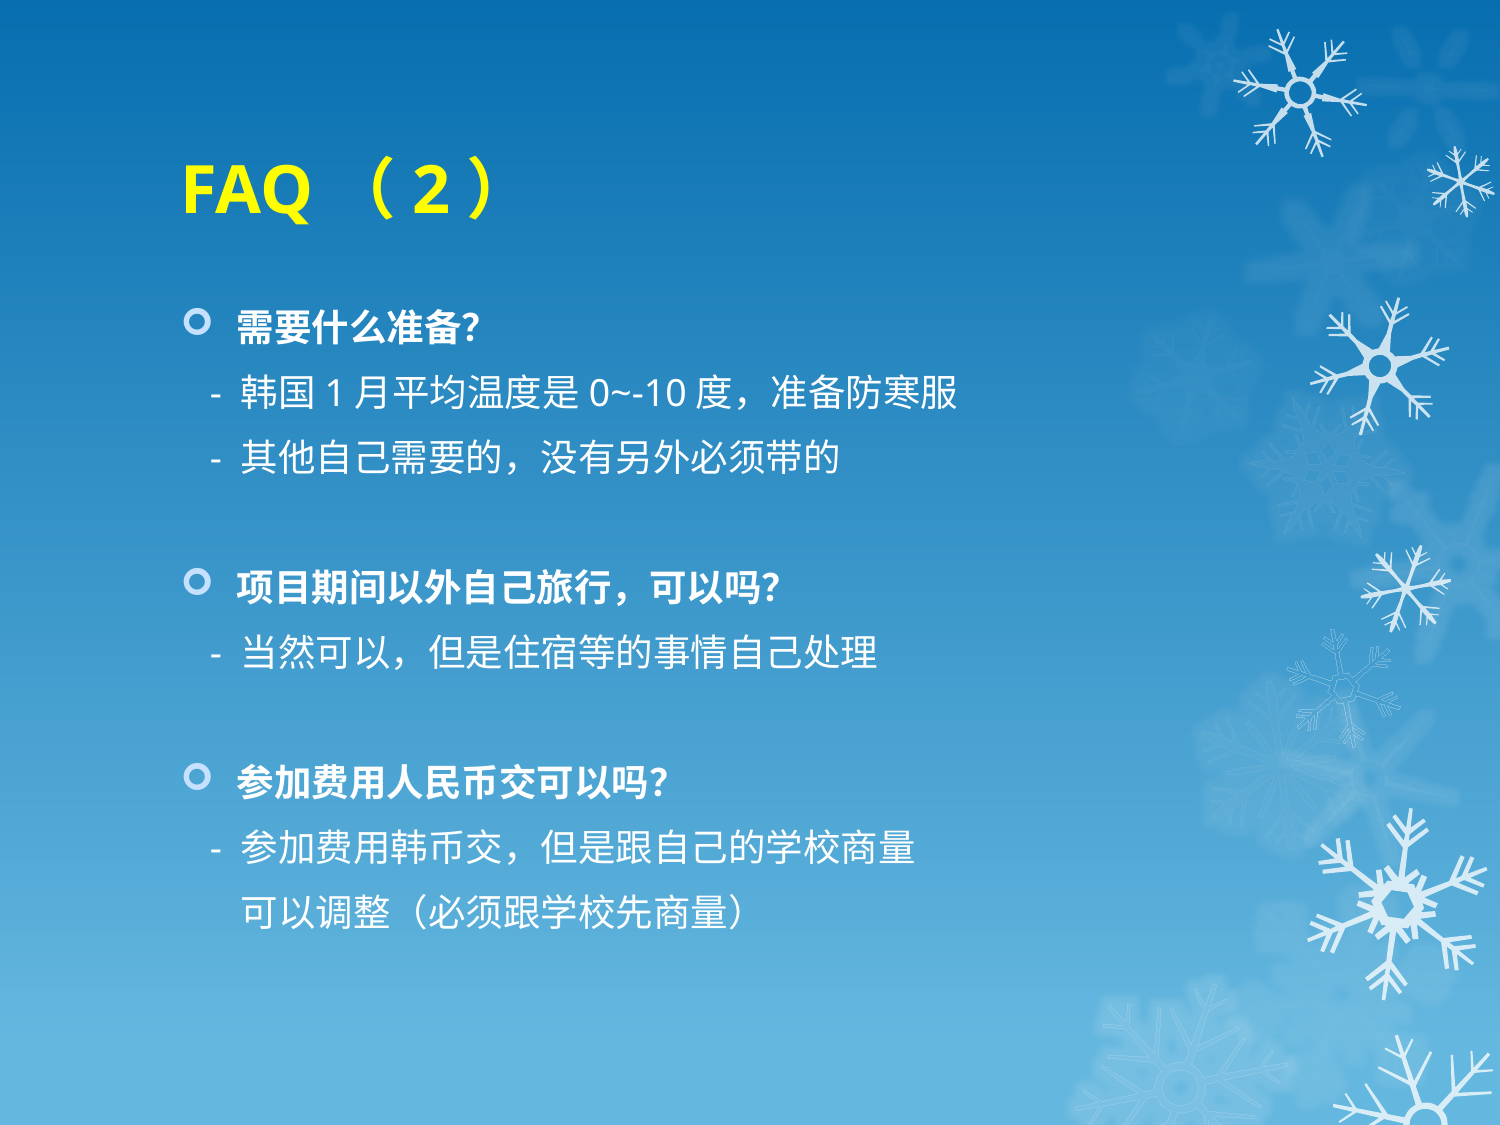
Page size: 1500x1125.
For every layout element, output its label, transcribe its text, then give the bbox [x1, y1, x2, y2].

list 需要什么准备？ - 韩国1月平均温度是0~-10度，准备防寒服 - 其他自己需要的，没有另外必须带的 项目期间以外自己旅行，可以吗？ - 当然可以，但是住宿等的事情自己处理 参加费用人民币交可以吗？ - 参加费用韩币交，但是跟自己的学校商量 可以调整（必须跟学校先商量） [165, 296, 1335, 962]
title FAQ（2） [165, 110, 1335, 263]
